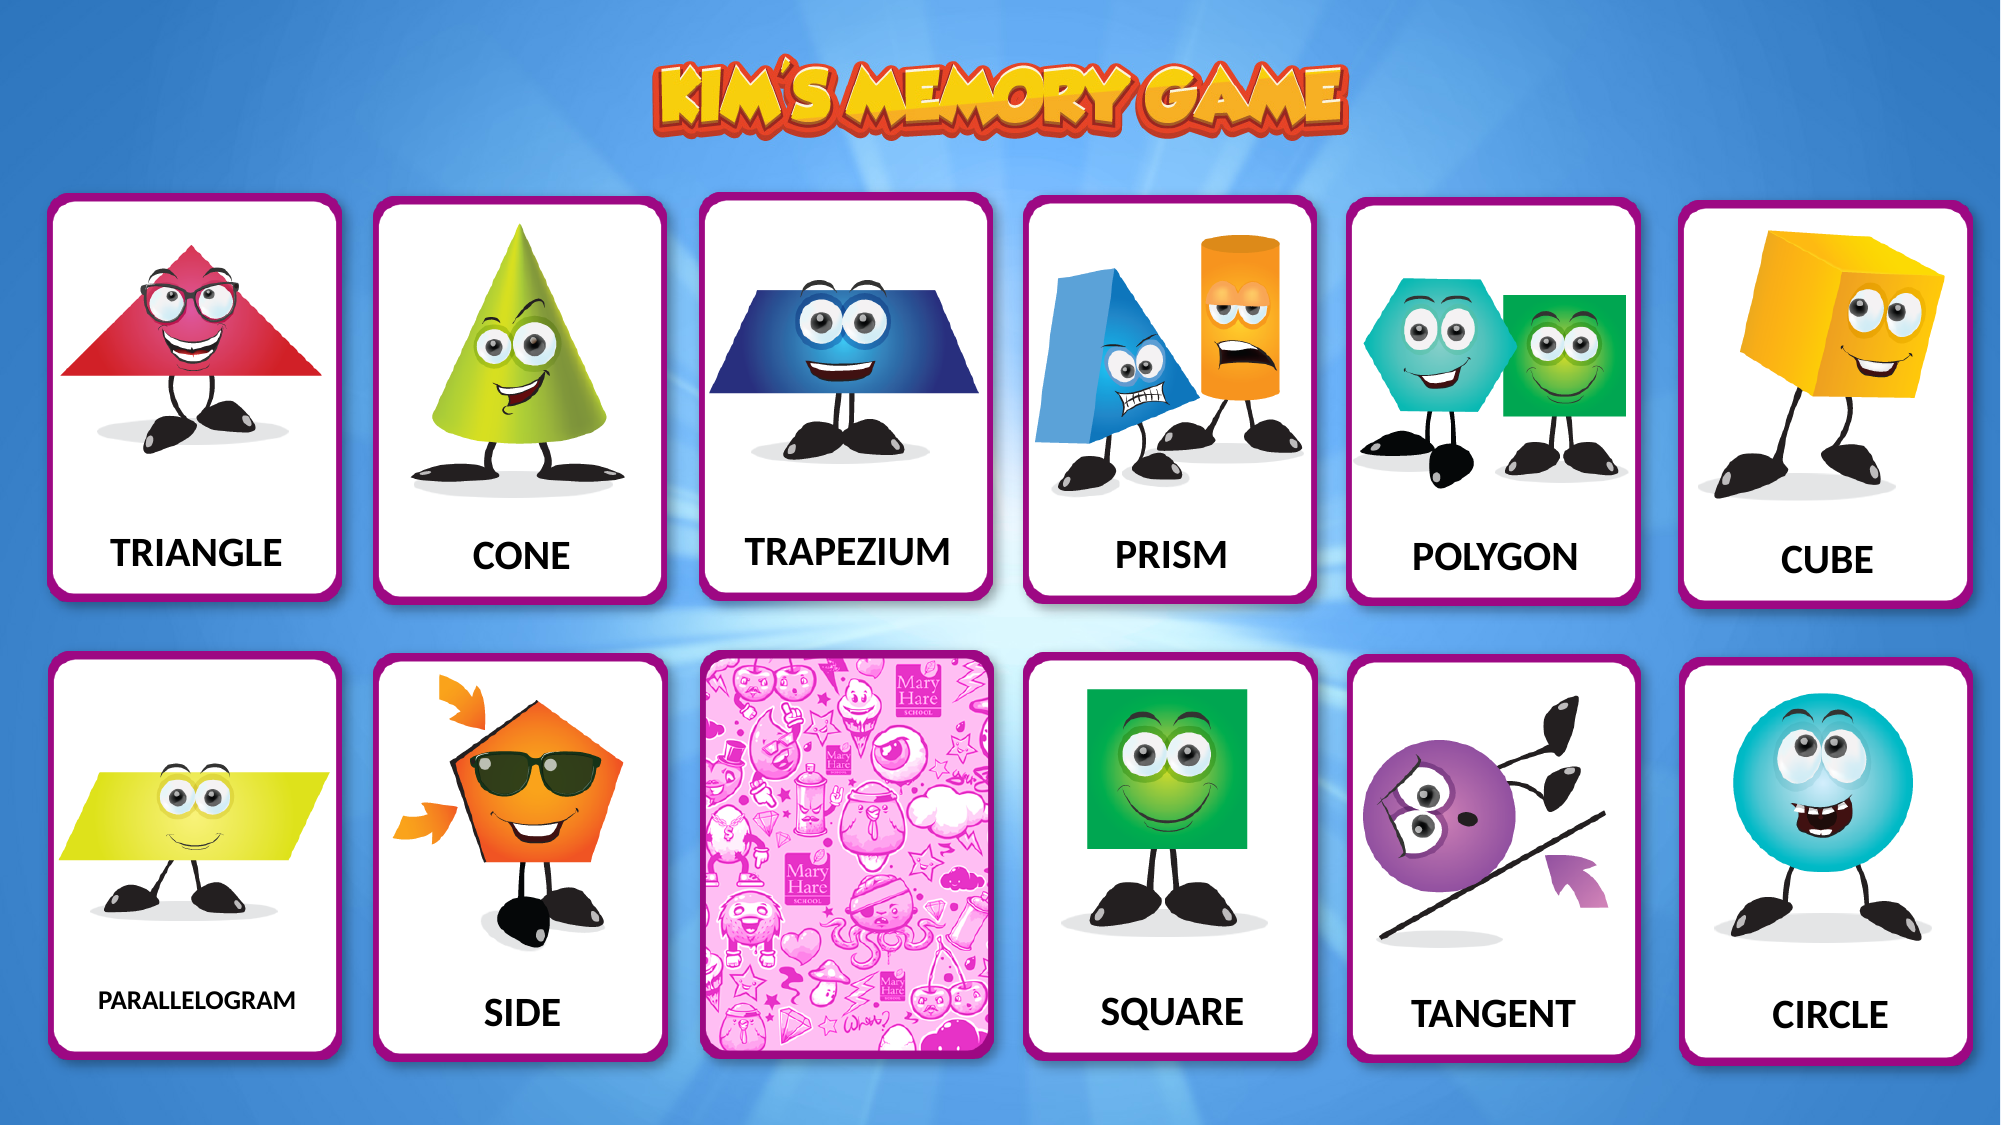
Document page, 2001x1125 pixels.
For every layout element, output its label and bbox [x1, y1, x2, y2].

text_box [1327, 628, 1659, 1086]
text_box [28, 625, 369, 1083]
picture [0, 0, 2001, 1125]
text_box [352, 170, 680, 627]
text_box [1002, 169, 1344, 626]
text_box [1003, 626, 1345, 1084]
text_box [1659, 631, 2000, 1089]
text_box [1326, 171, 1667, 628]
text_box [1658, 174, 2000, 632]
text_box [353, 627, 695, 1085]
text_box [679, 166, 1020, 624]
text_box [27, 167, 369, 625]
